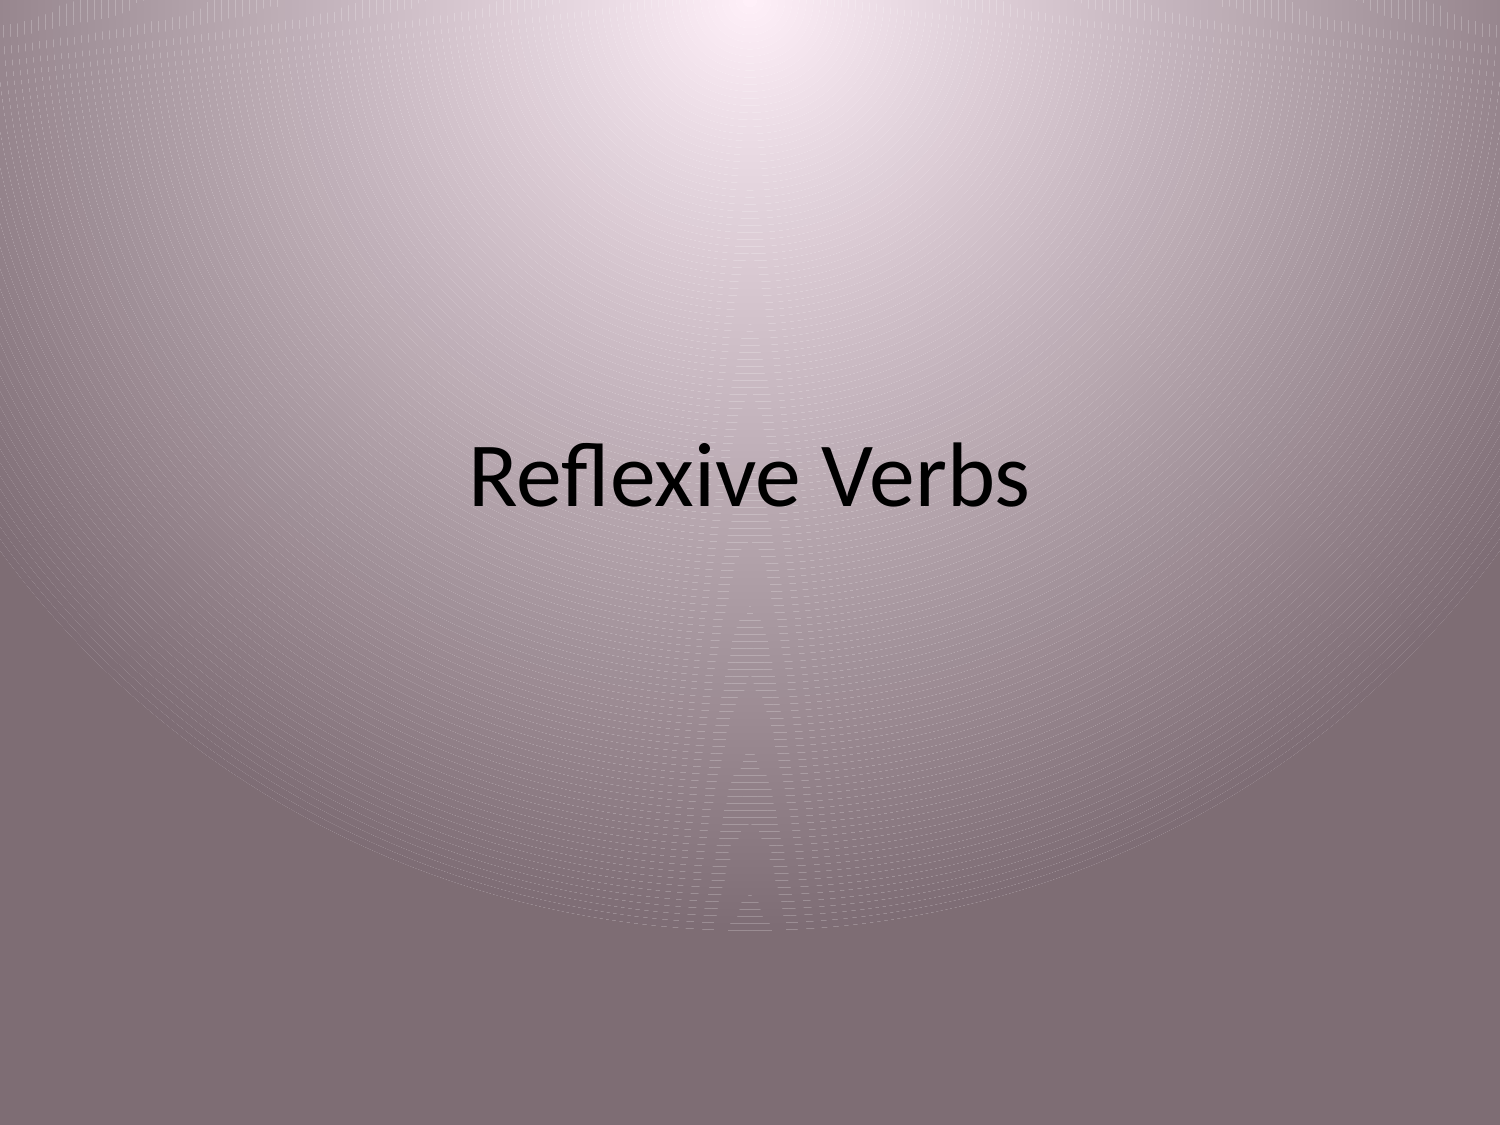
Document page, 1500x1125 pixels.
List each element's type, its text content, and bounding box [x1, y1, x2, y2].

title Reflexive Verbs [112, 349, 1388, 591]
